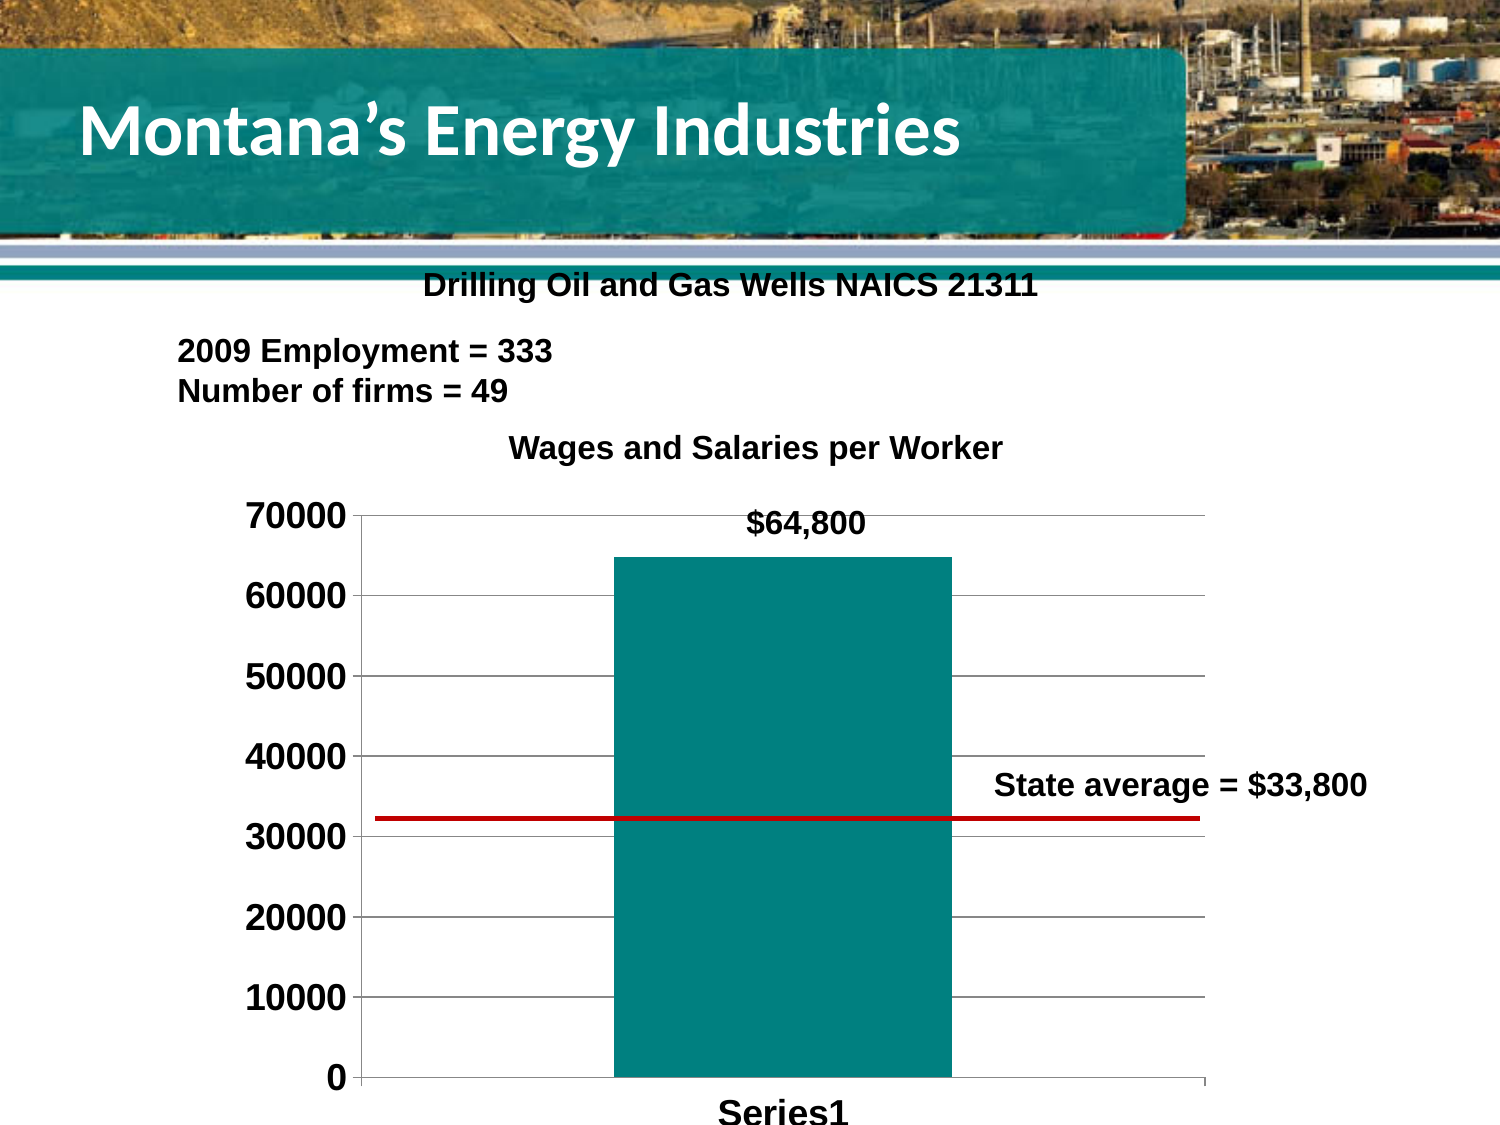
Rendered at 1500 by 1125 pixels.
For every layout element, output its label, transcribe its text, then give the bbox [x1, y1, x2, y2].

text_box Wages and Salaries per Worker [174, 418, 1338, 474]
text_box Drilling Oil and Gas Wells NAICS 21311 [150, 256, 1313, 311]
text_box Montana’s Energy Industries [63, 73, 1414, 204]
text_box 2009 Employment = 333 Number of firms = 49 [162, 322, 1325, 417]
text_box State average = $33,800 [1229, 755, 1388, 811]
chart [224, 480, 1226, 1125]
picture [0, 0, 1500, 1125]
